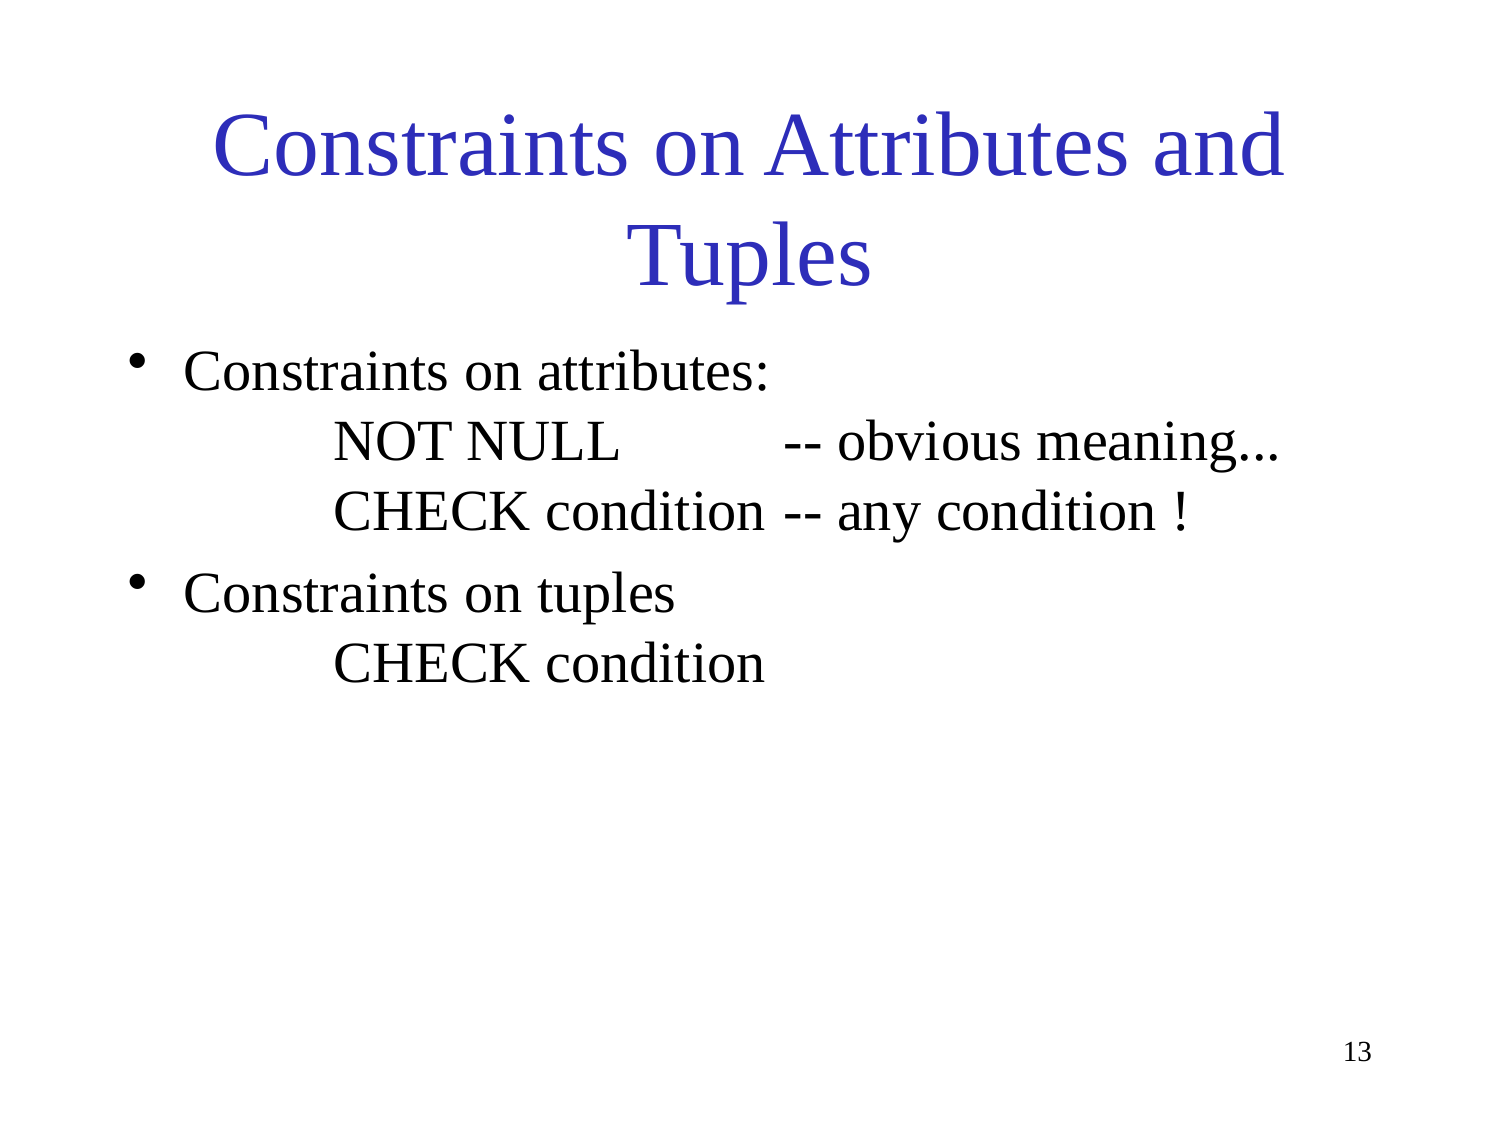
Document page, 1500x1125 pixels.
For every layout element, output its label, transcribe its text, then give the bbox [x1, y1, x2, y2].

title Constraints on Attributes and Tuples [112, 99, 1388, 288]
list Constraints on attributes: NOT NULL -- obvious meaning... CHECK condition -- any condition ! Constraints on tuples CHECK condition [112, 324, 1388, 1001]
slide_number 13 [1074, 1024, 1388, 1101]
